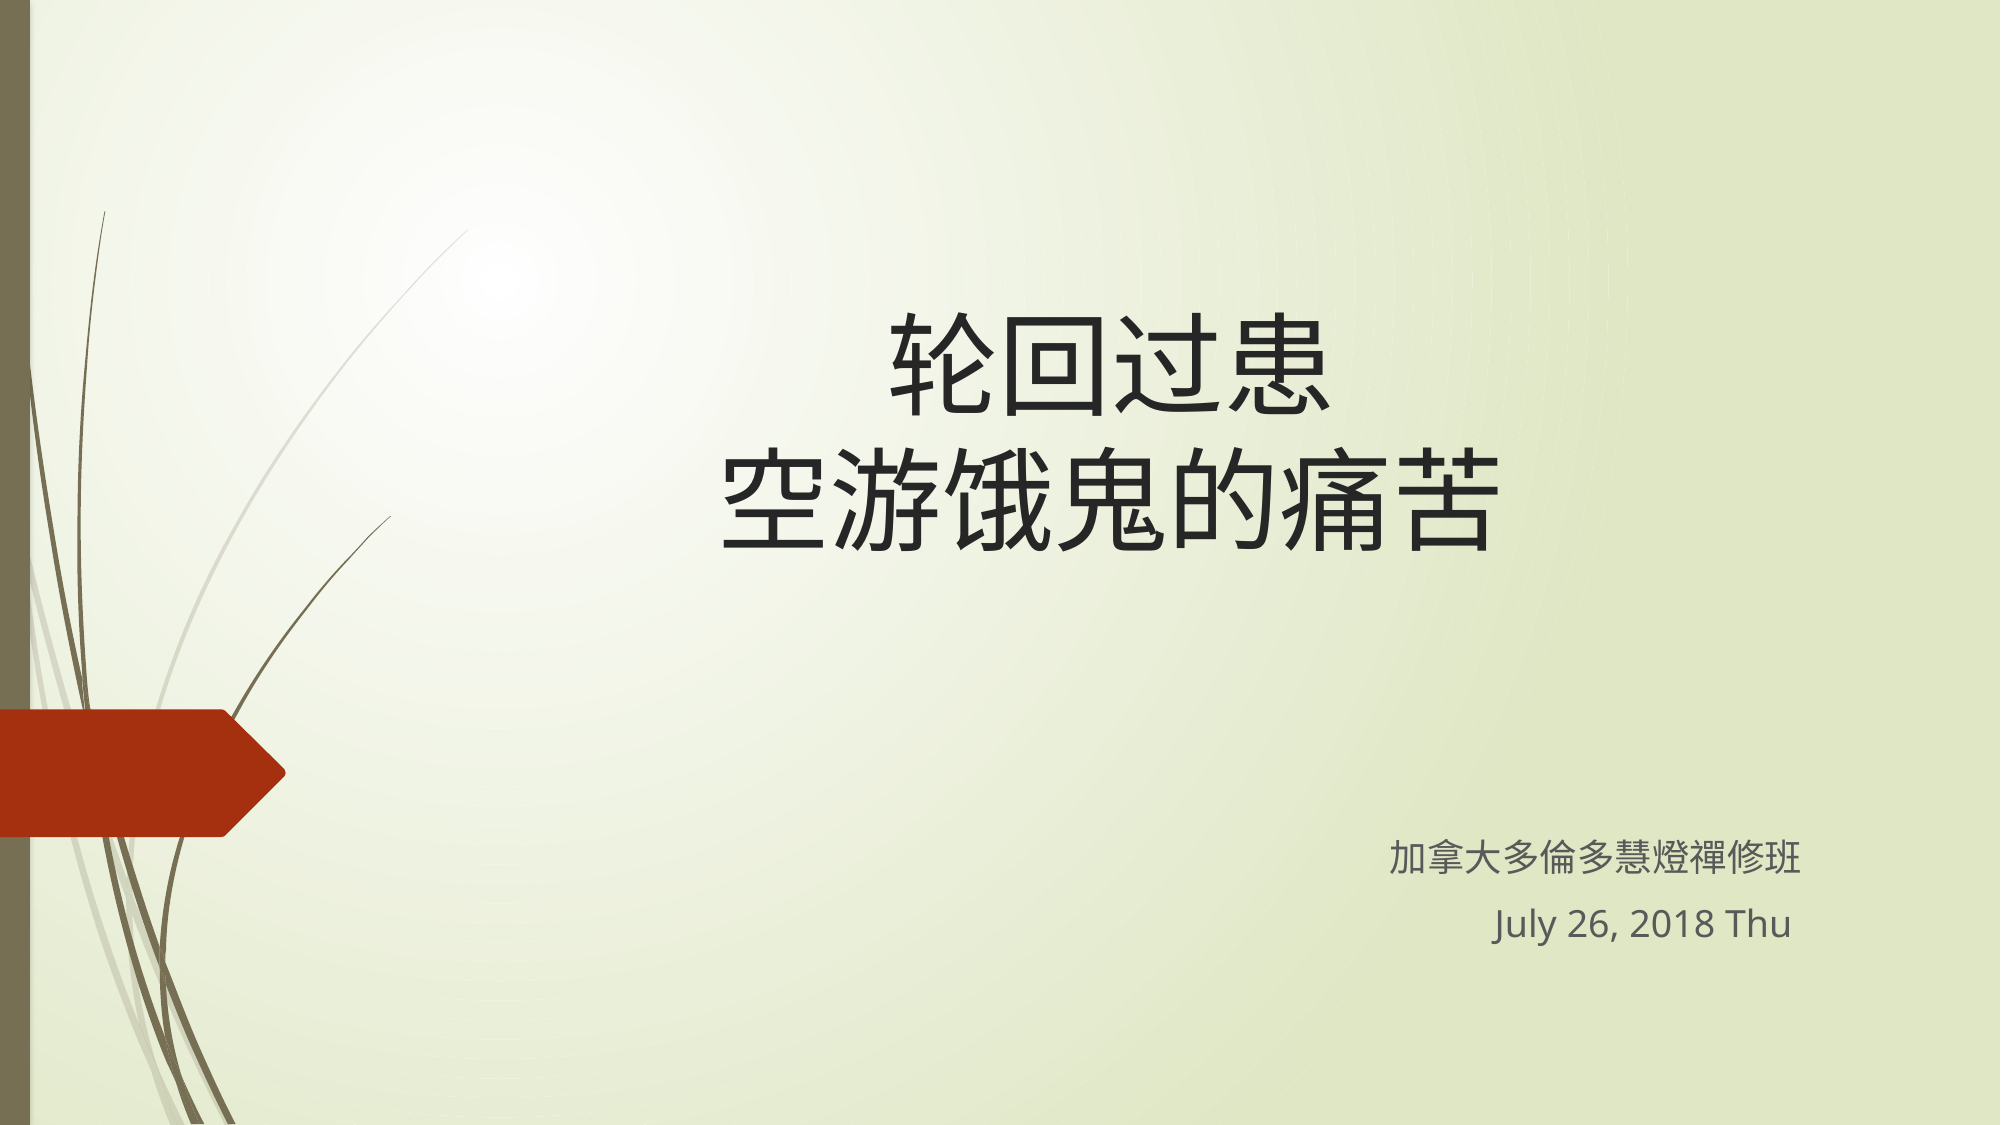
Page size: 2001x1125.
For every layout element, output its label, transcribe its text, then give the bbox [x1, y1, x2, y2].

text_box 加拿大多倫多慧燈禪修班 July 26, 2018 Thu [354, 826, 1818, 1012]
title 轮回过患 空游饿鬼的痛苦 [404, 267, 1818, 708]
